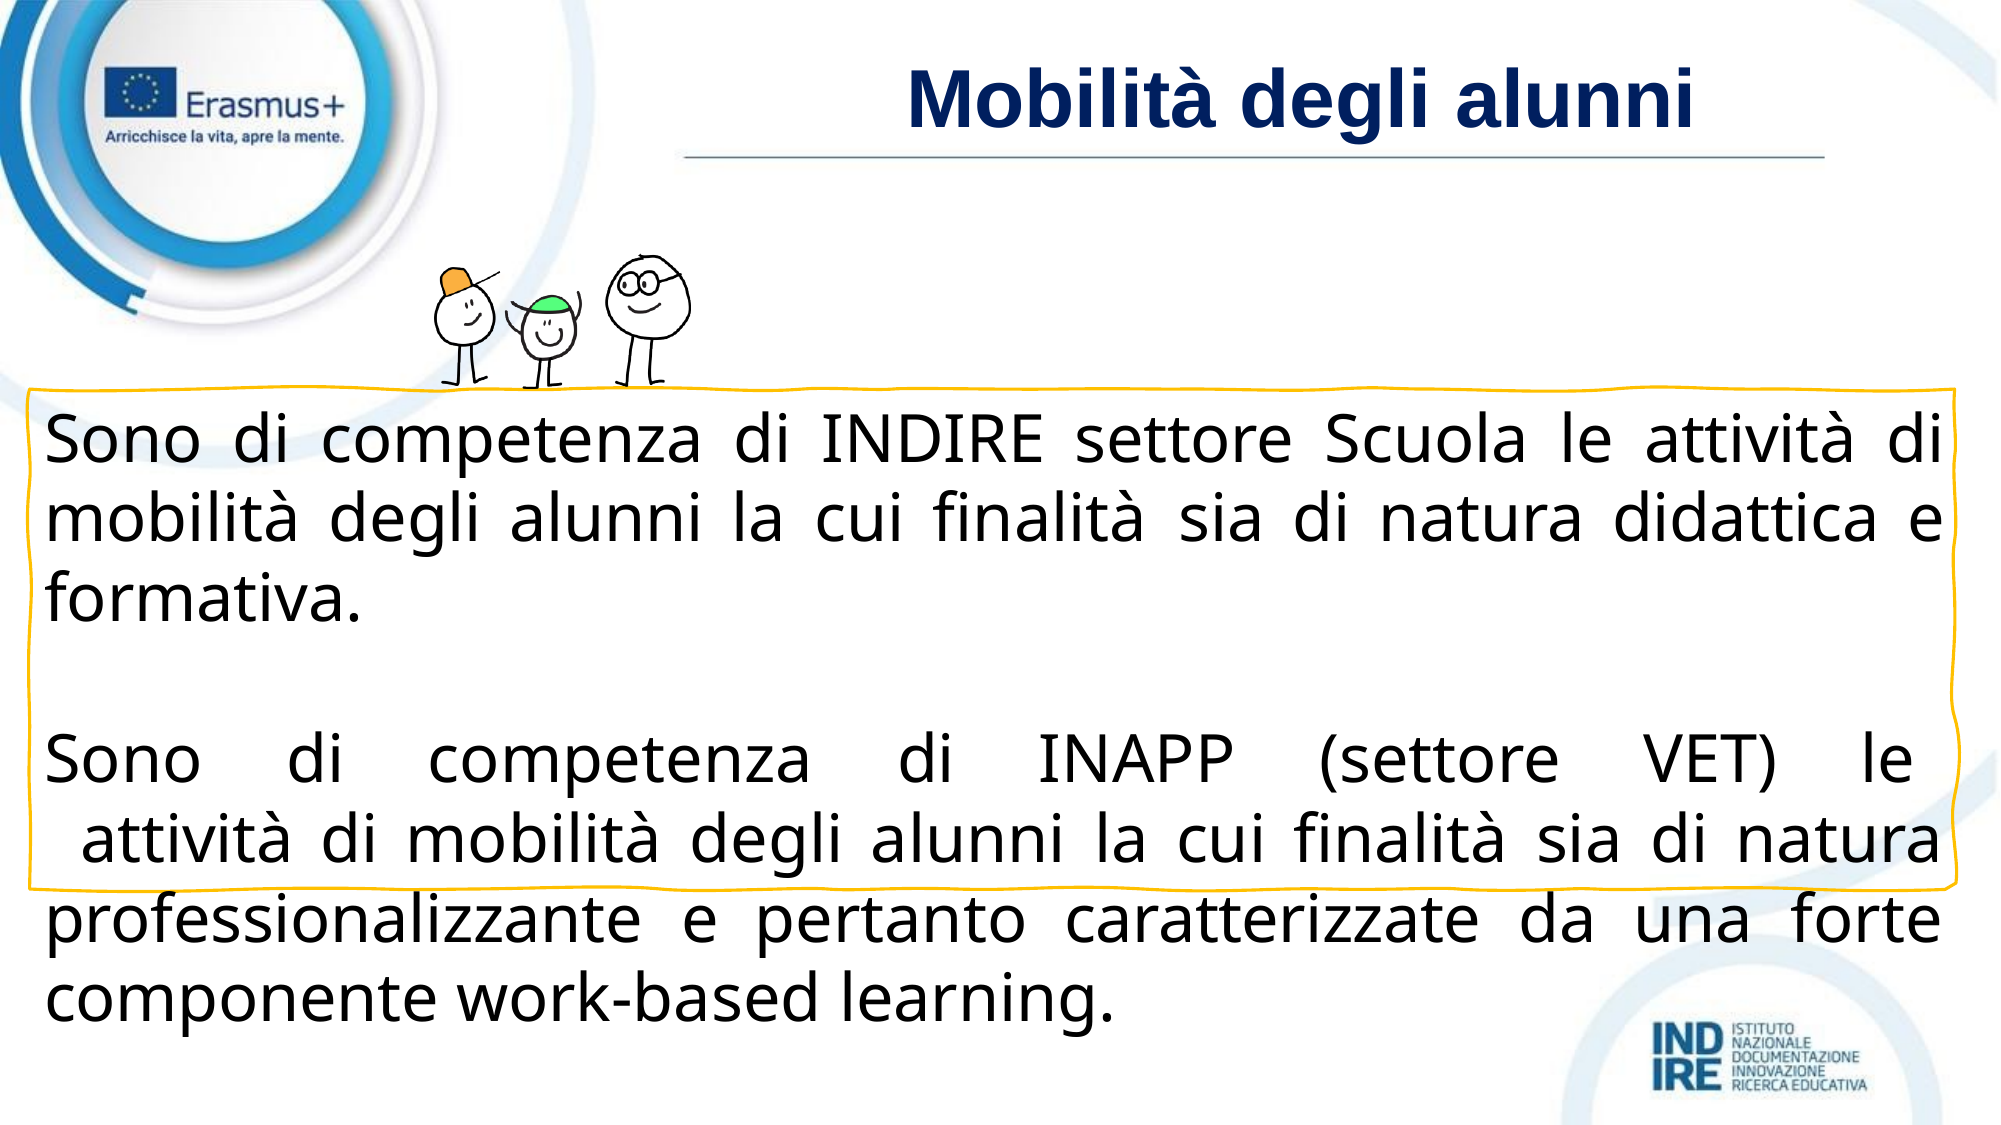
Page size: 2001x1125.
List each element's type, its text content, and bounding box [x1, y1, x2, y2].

text_box [27, 389, 45, 890]
text_box [1600, 386, 1828, 390]
text_box Sono di competenza di INDIRE settore Scuola le attività di mobilità degli alunni la cui finalità sia di natura didattica e formativa. Sono di competenza di INAPP (settore VET) le attività di mobilità degli alunni la cui finalità sia di natura professionalizzante e pertanto caratterizzate da una forte componente work-based learning. [42, 390, 1946, 1036]
picture [0, 0, 2000, 1125]
text_box [153, 386, 404, 390]
text_box [1934, 389, 1960, 889]
title Mobilità degli alunni [311, 3, 1752, 234]
